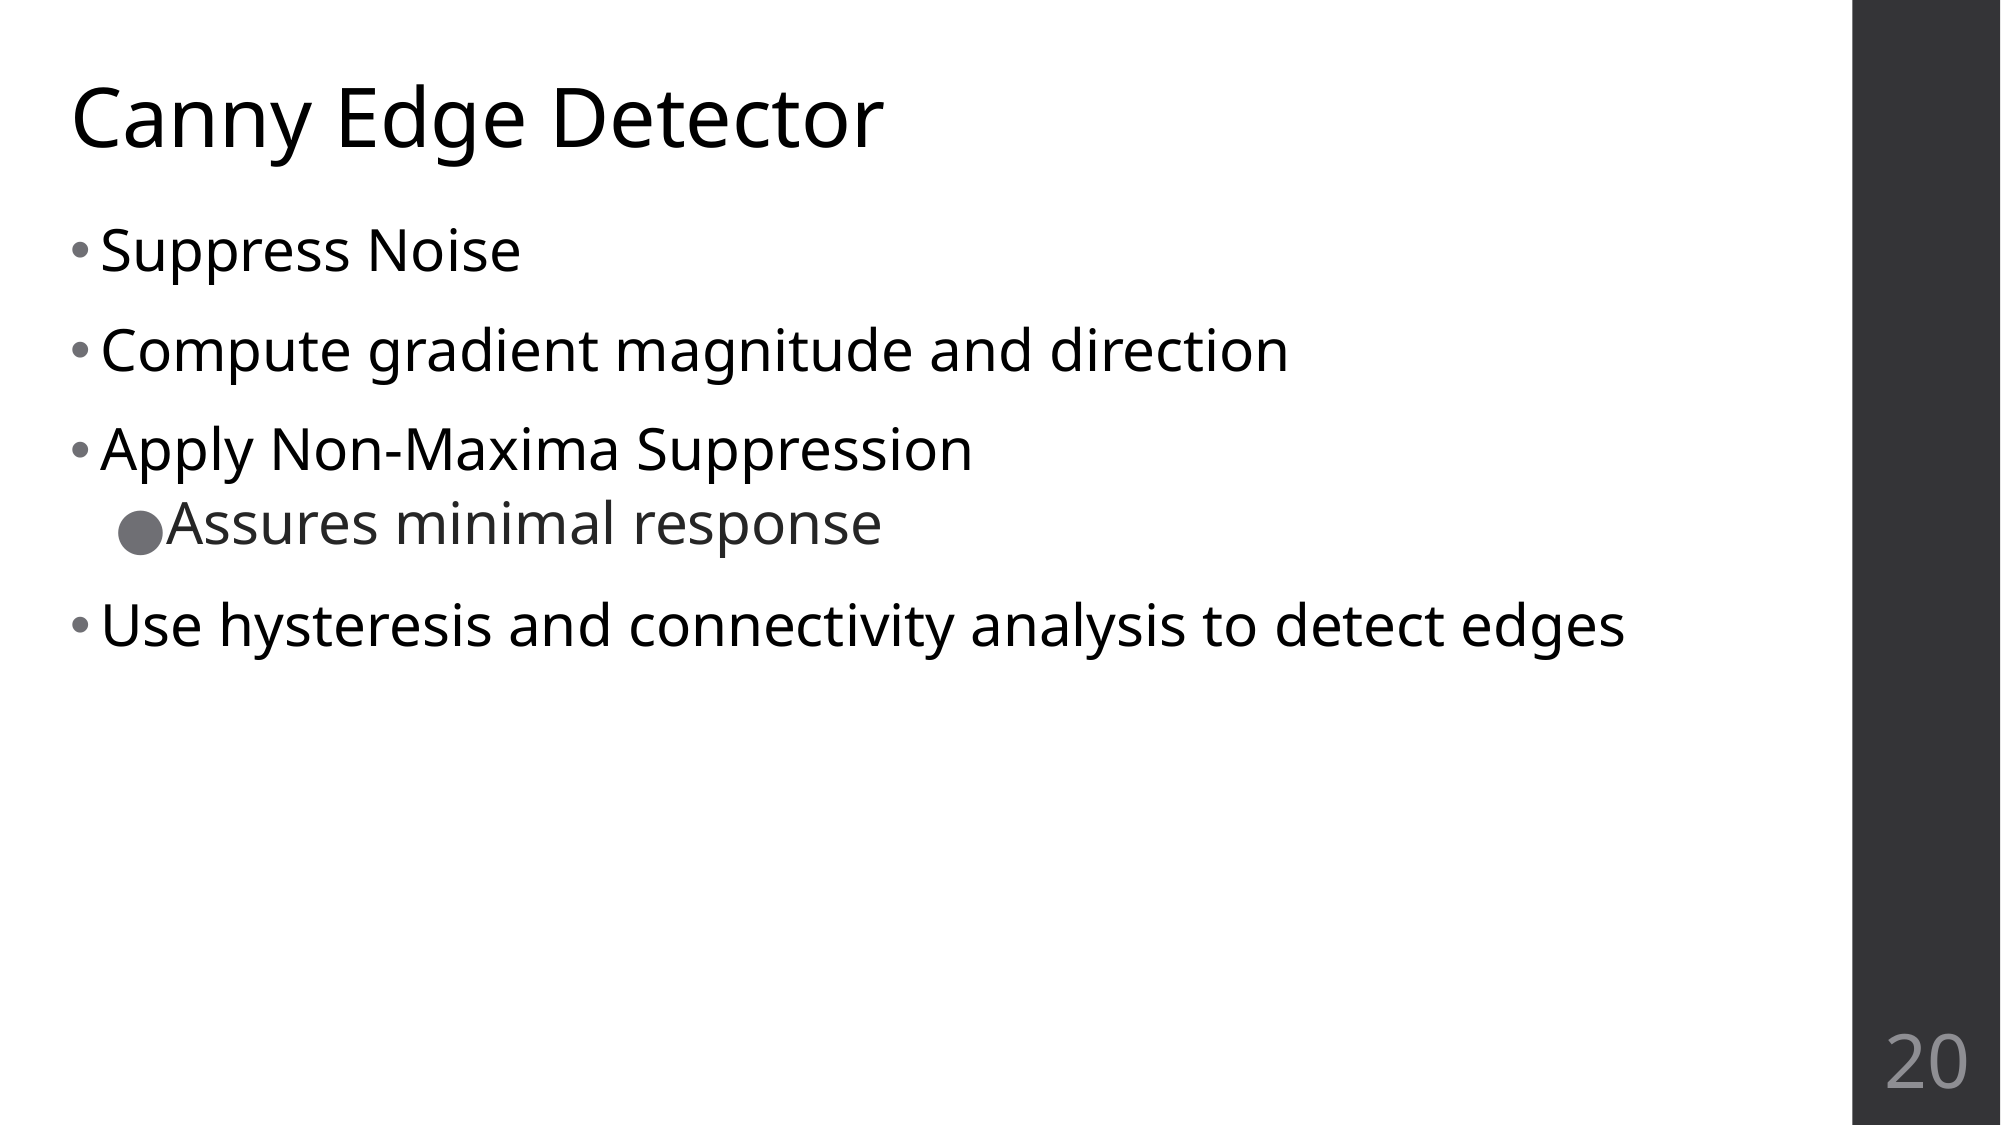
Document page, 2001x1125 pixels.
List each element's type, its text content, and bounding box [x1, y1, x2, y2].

slide_number ‹#› [1852, 1012, 2000, 1110]
list Suppress Noise Compute gradient magnitude and direction Apply Non-Maxima Suppression Assures minimal response Use hysteresis and connectivity analysis to detect edges [55, 210, 1797, 1014]
title Canny Edge Detector [55, 60, 1797, 174]
